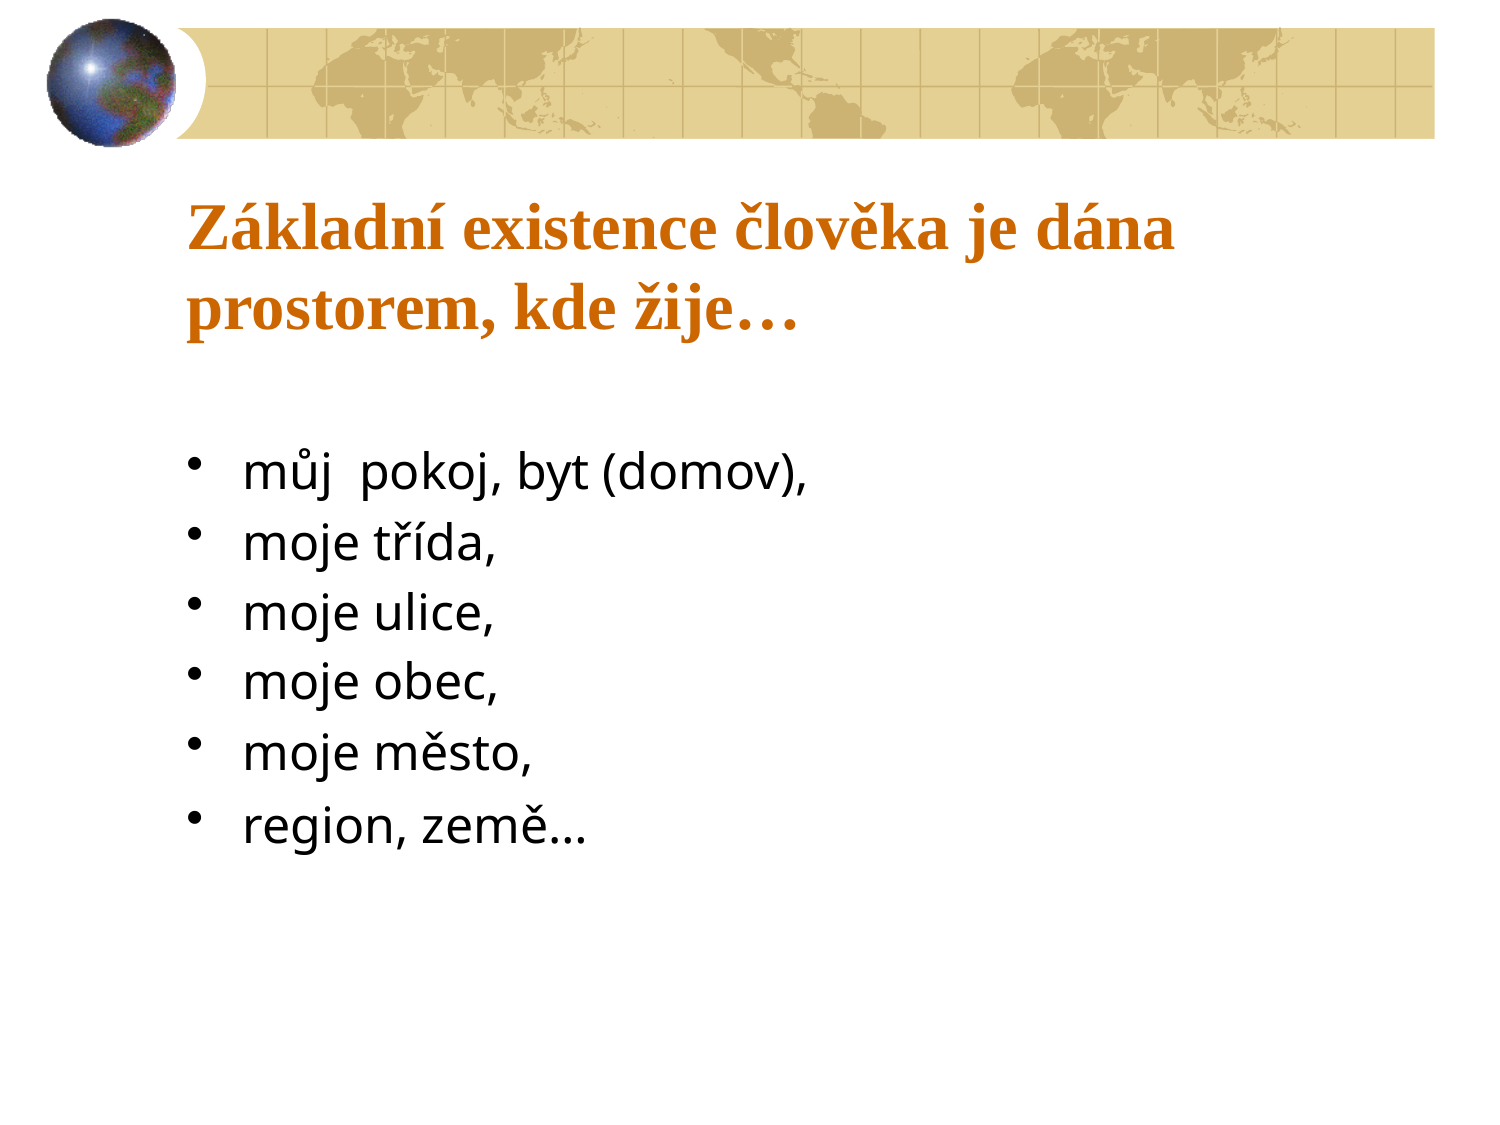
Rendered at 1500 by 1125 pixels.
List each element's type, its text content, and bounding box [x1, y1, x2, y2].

list můj pokoj, byt (domov), moje třída, moje ulice, moje obec, moje město, region, země… [171, 432, 1413, 929]
picture [42, 14, 190, 151]
title Základní existence člověka je dána prostorem, kde žije… [171, 187, 1313, 339]
